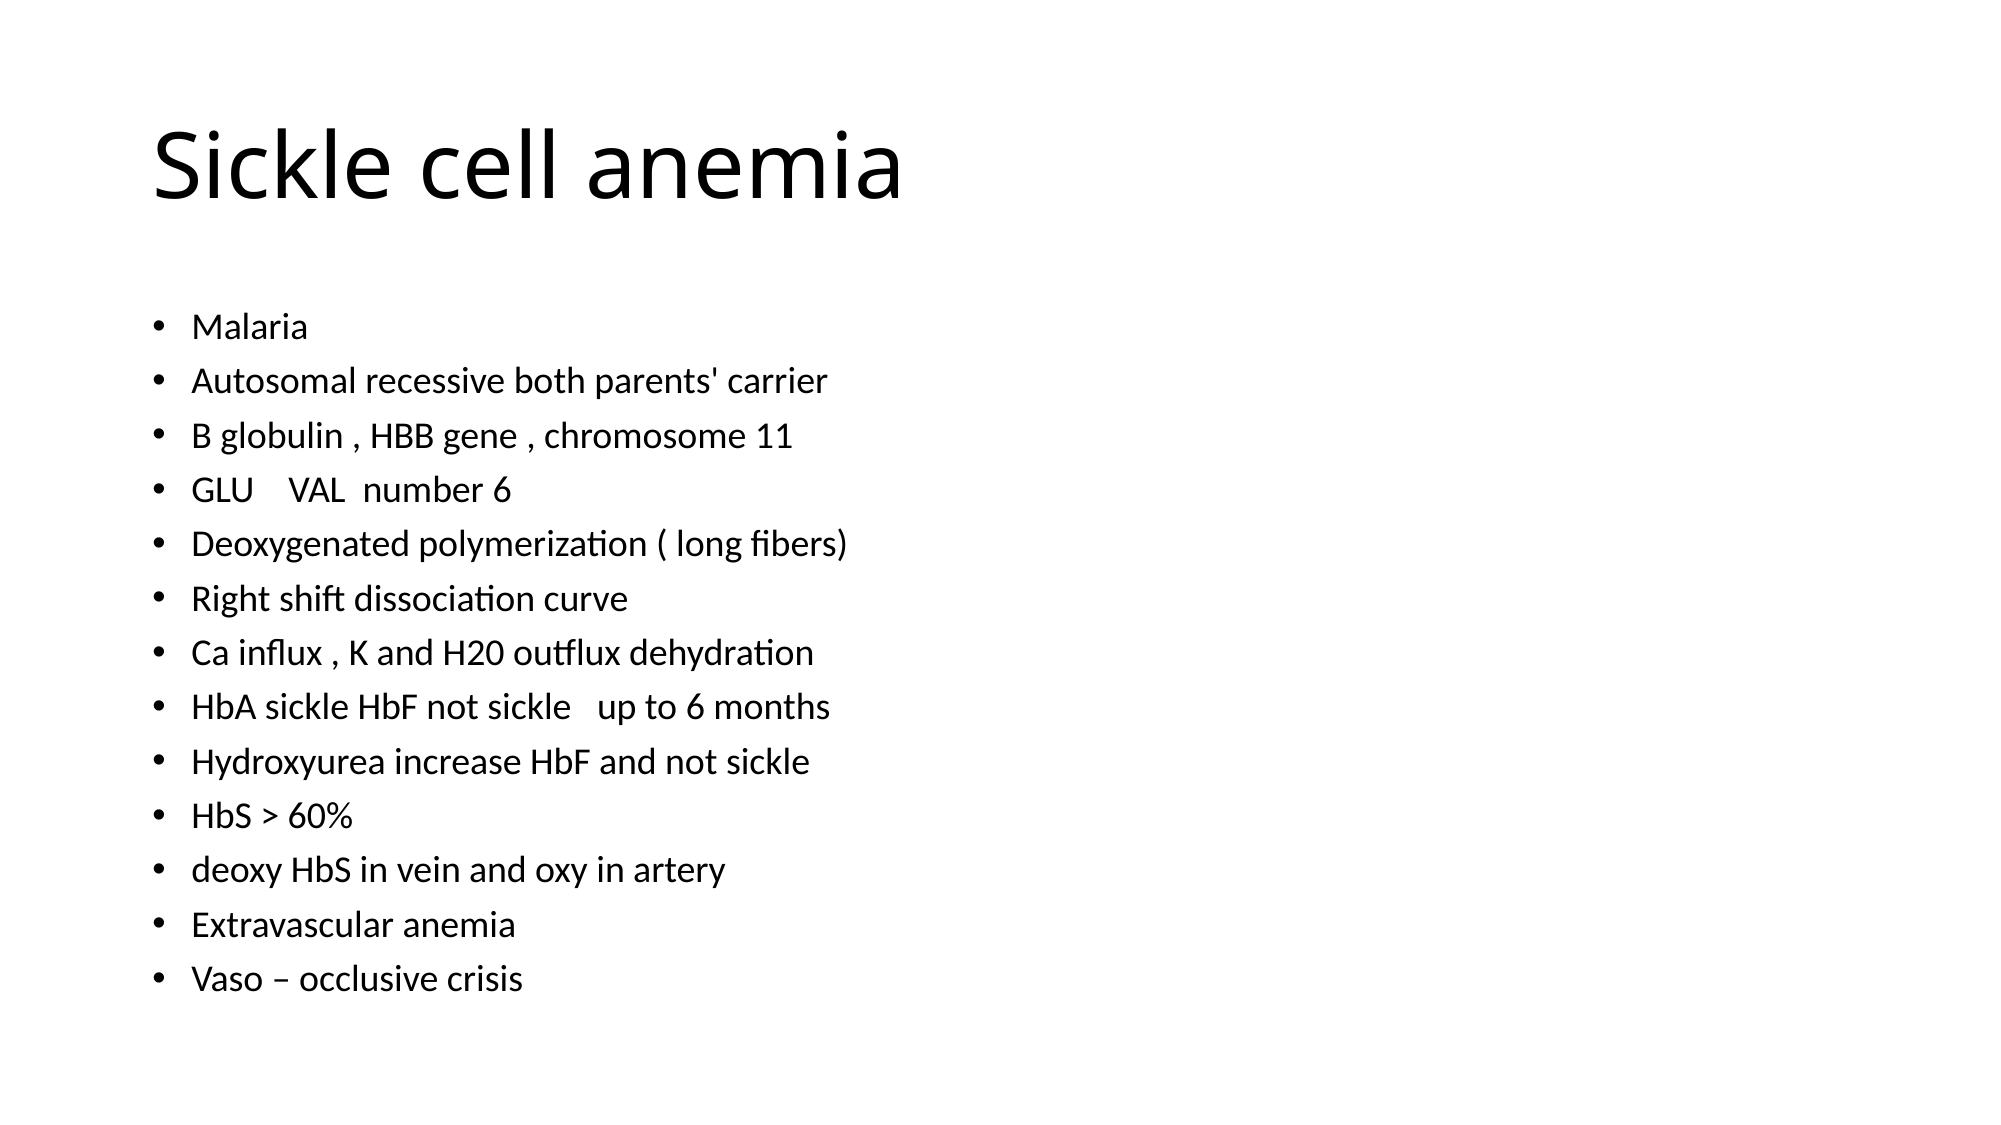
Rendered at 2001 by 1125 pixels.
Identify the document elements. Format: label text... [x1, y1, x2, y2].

title Sickle cell anemia [137, 59, 1863, 278]
list Malaria Autosomal recessive both parents' carrier B globulin , HBB gene , chromosome 11 GLU VAL number 6 Deoxygenated polymerization ( long fibers) Right shift dissociation curve Ca influx , K and H20 outflux dehydration HbA sickle HbF not sickle up to 6 months Hydroxyurea increase HbF and not sickle HbS > 60% deoxy HbS in vein and oxy in artery Extravascular anemia Vaso – occlusive crisis [137, 299, 1863, 1014]
